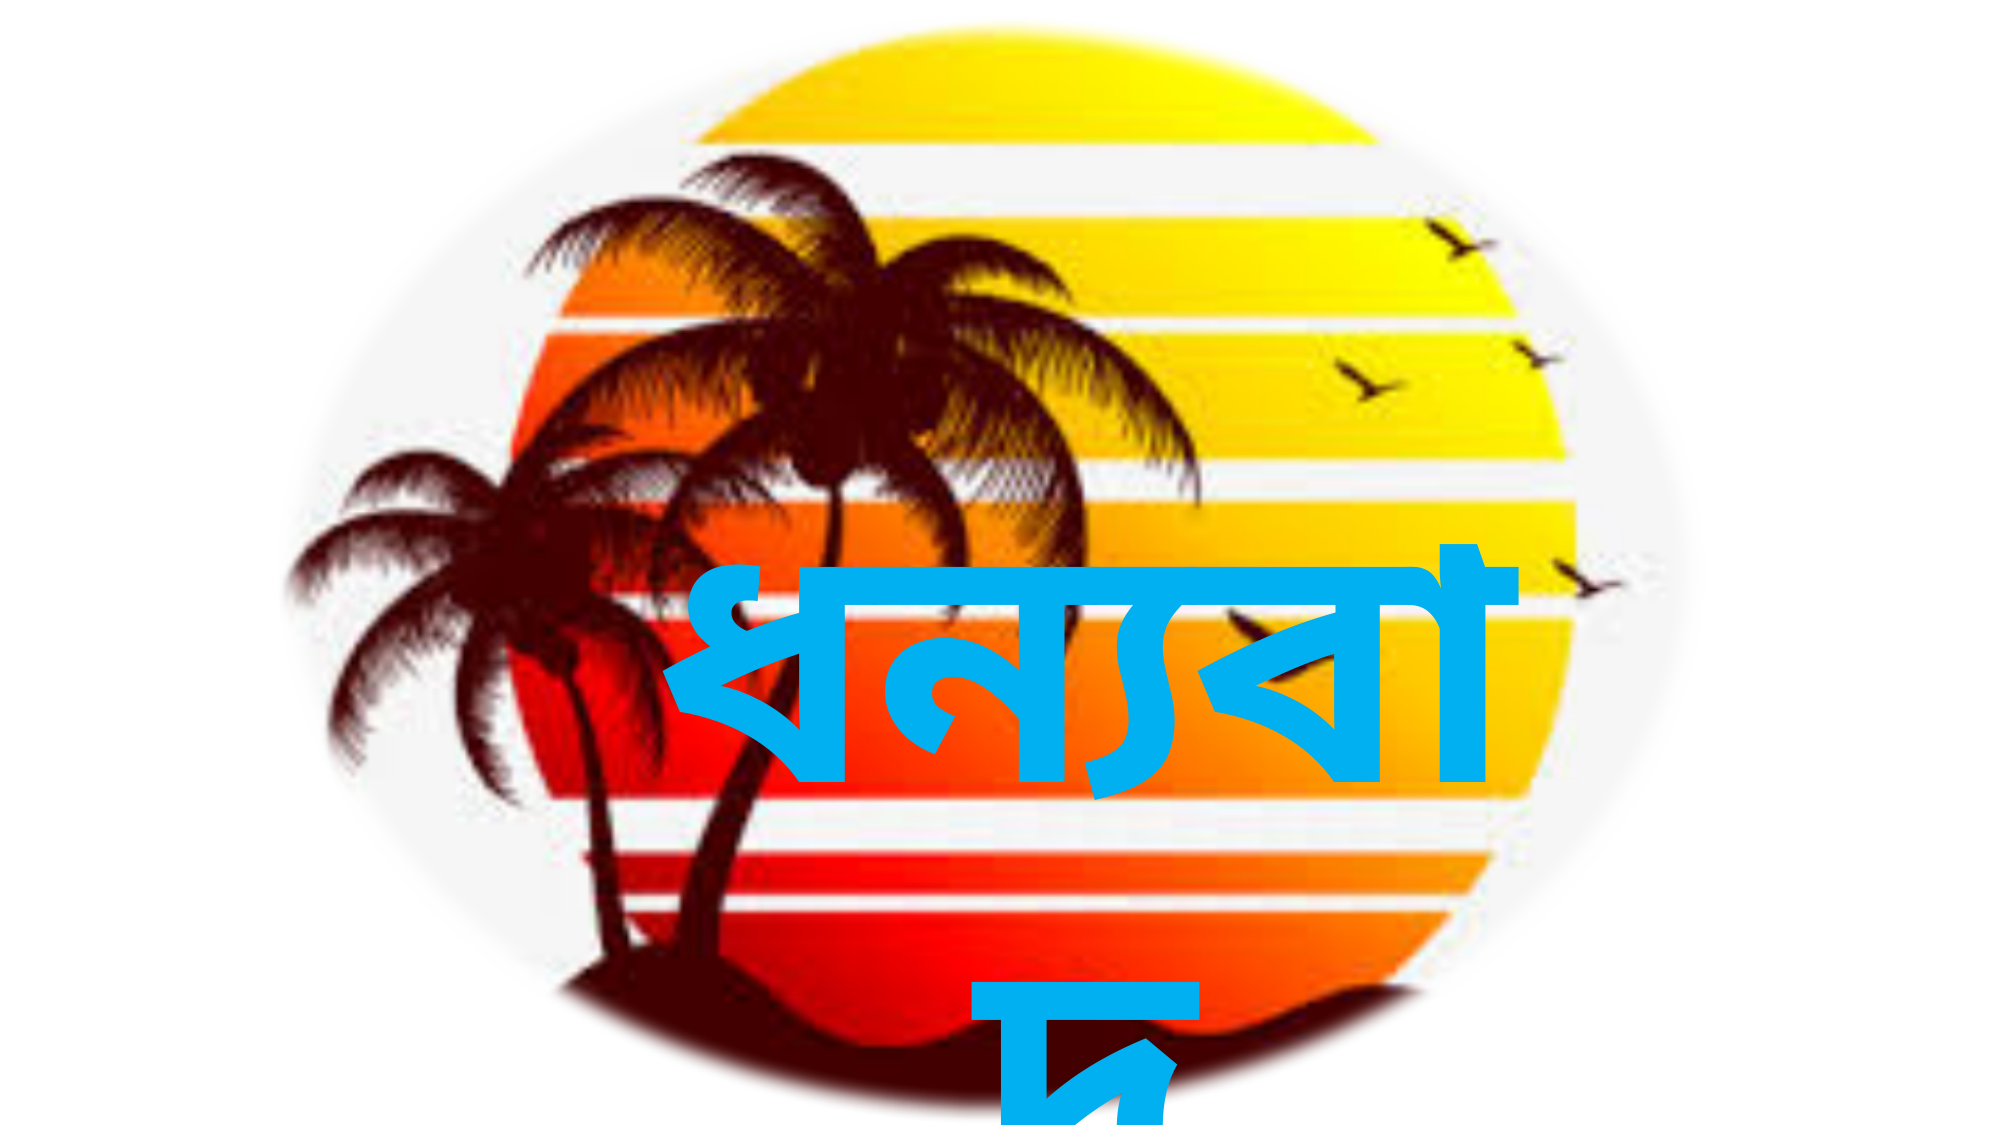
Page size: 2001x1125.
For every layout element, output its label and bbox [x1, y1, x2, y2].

picture [277, 16, 1705, 1125]
picture [1077, 1096, 1120, 1125]
